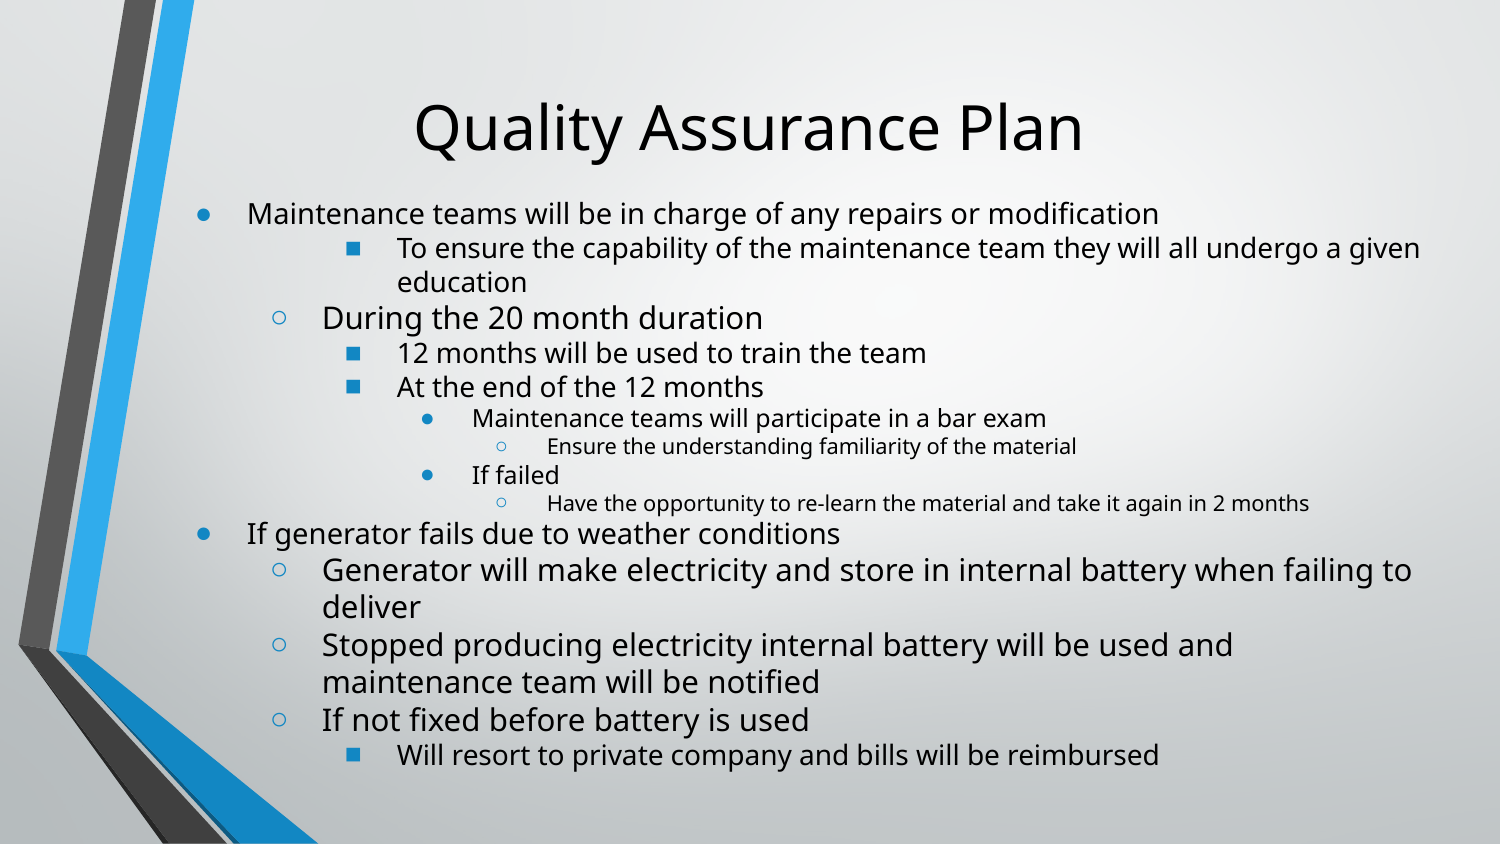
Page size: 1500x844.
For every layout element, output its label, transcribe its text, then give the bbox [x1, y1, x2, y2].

list Maintenance teams will be in charge of any repairs or modification To ensure the capability of the maintenance team they will all undergo a given education During the 20 month duration 12 months will be used to train the team At the end of the 12 months Maintenance teams will participate in a bar exam Ensure the understanding familiarity of the material If failed Have the opportunity to re-learn the material and take it again in 2 months If generator fails due to weather conditions Generator will make electricity and store in internal battery when failing to deliver Stopped producing electricity internal battery will be used and maintenance team will be notified If not fixed before battery is used Will resort to private company and bills will be reimbursed [156, 180, 1449, 742]
title Quality Assurance Plan [51, 72, 1449, 167]
